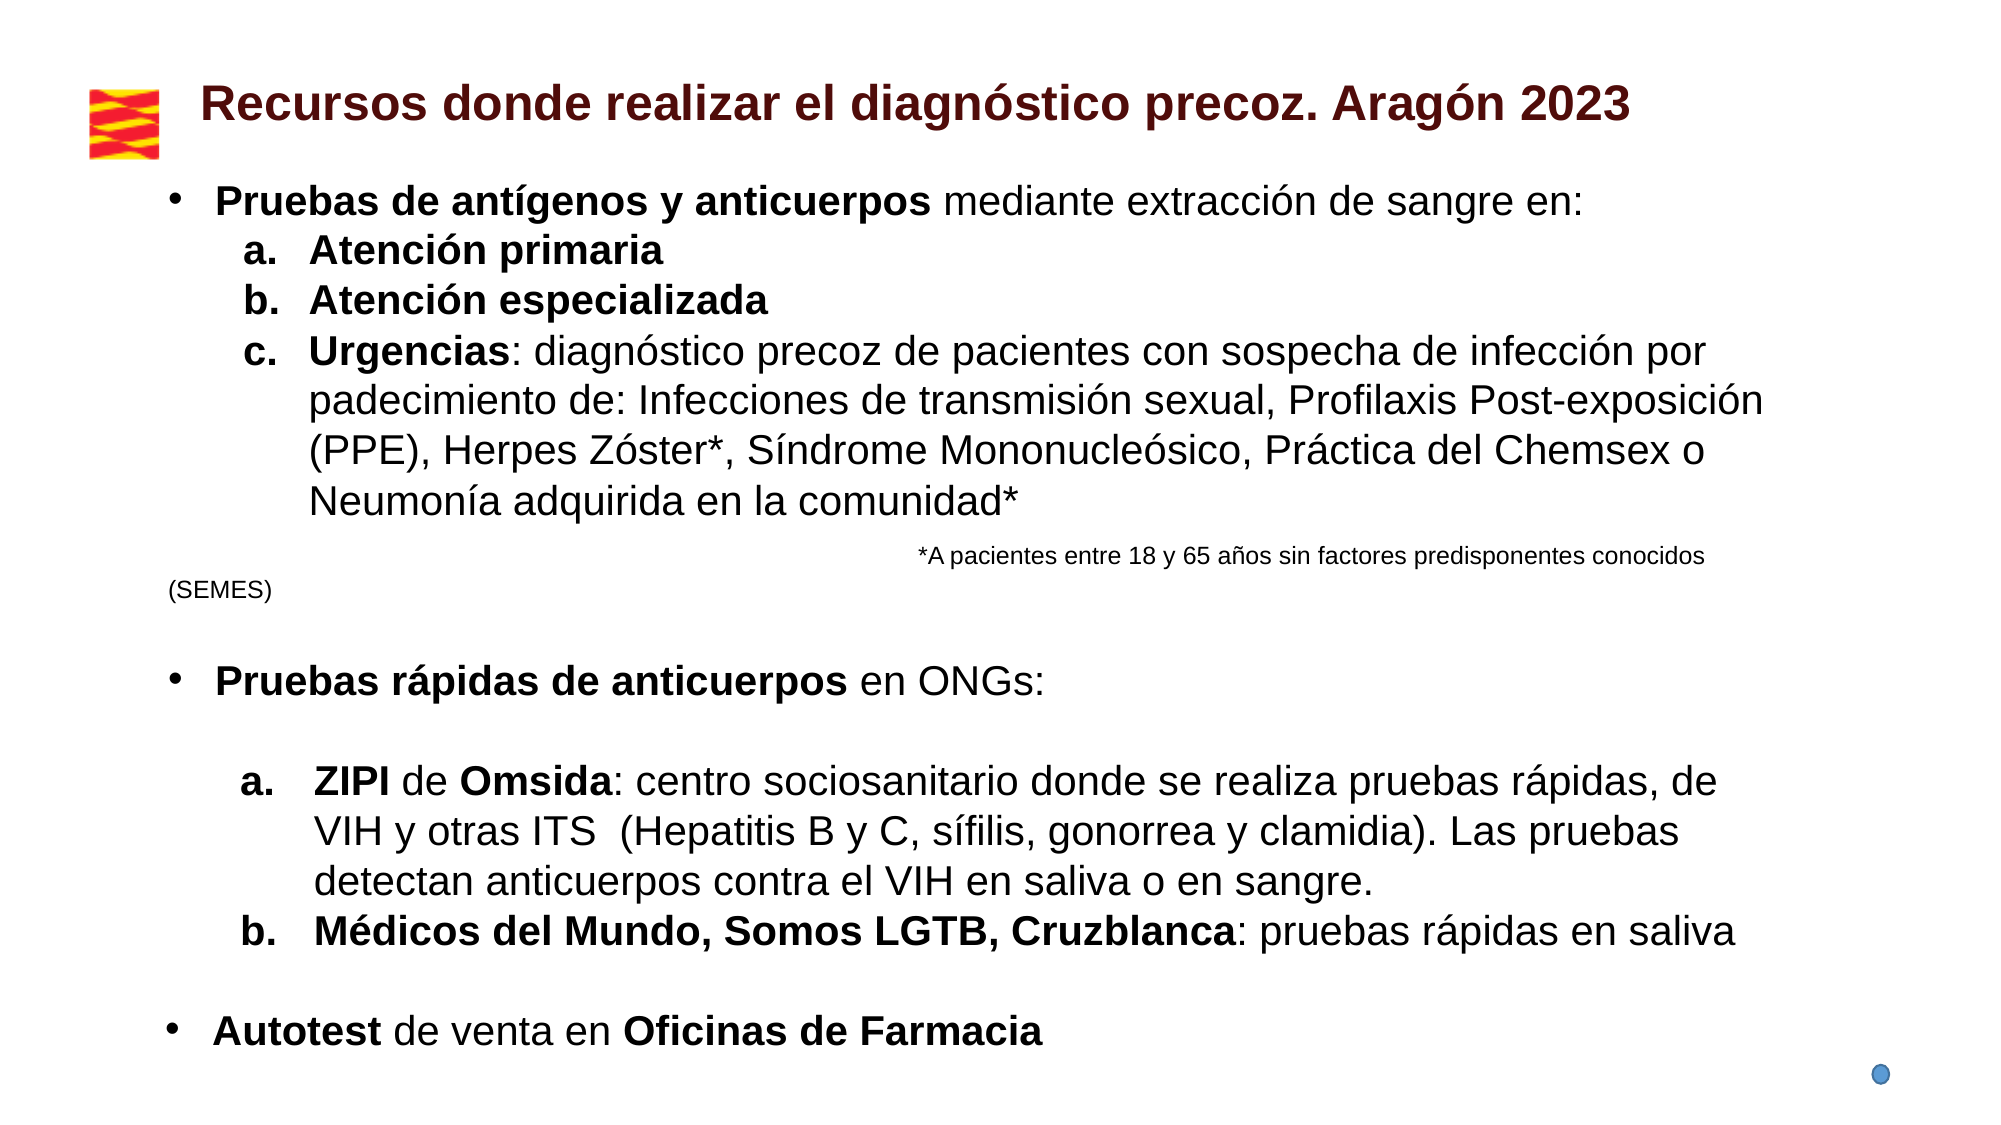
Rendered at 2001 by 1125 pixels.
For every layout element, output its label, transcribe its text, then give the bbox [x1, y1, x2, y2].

text_box [1871, 1063, 1891, 1085]
text_box Recursos donde realizar el diagnóstico precoz. Aragón 2023 [186, 62, 1841, 138]
text_box Pruebas de antígenos y anticuerpos mediante extracción de sangre en: Atención primaria Atención especializada Urgencias: diagnóstico precoz de pacientes con sospecha de infección por padecimiento de: Infecciones de transmisión sexual, Profilaxis Post-exposición (PPE), Herpes Zóster*, Síndrome Mononucleósico, Práctica del Chemsex o Neumonía adquirida en la comunidad* *A pacientes entre 18 y 65 años sin factores predisponentes conocidos (SEMES) Pruebas rápidas de anticuerpos en ONGs: ZIPI de Omsida: centro sociosanitario donde se realiza pruebas rápidas, de VIH y otras ITS (Hepatitis B y C, sífilis, gonorrea y clamidia). Las pruebas detectan anticuerpos contra el VIH en saliva o en sangre. Médicos del Mundo, Somos LGTB, Cruzblanca: pruebas rápidas en saliva Autotest de venta en Oficinas de Farmacia [78, 165, 1799, 1061]
